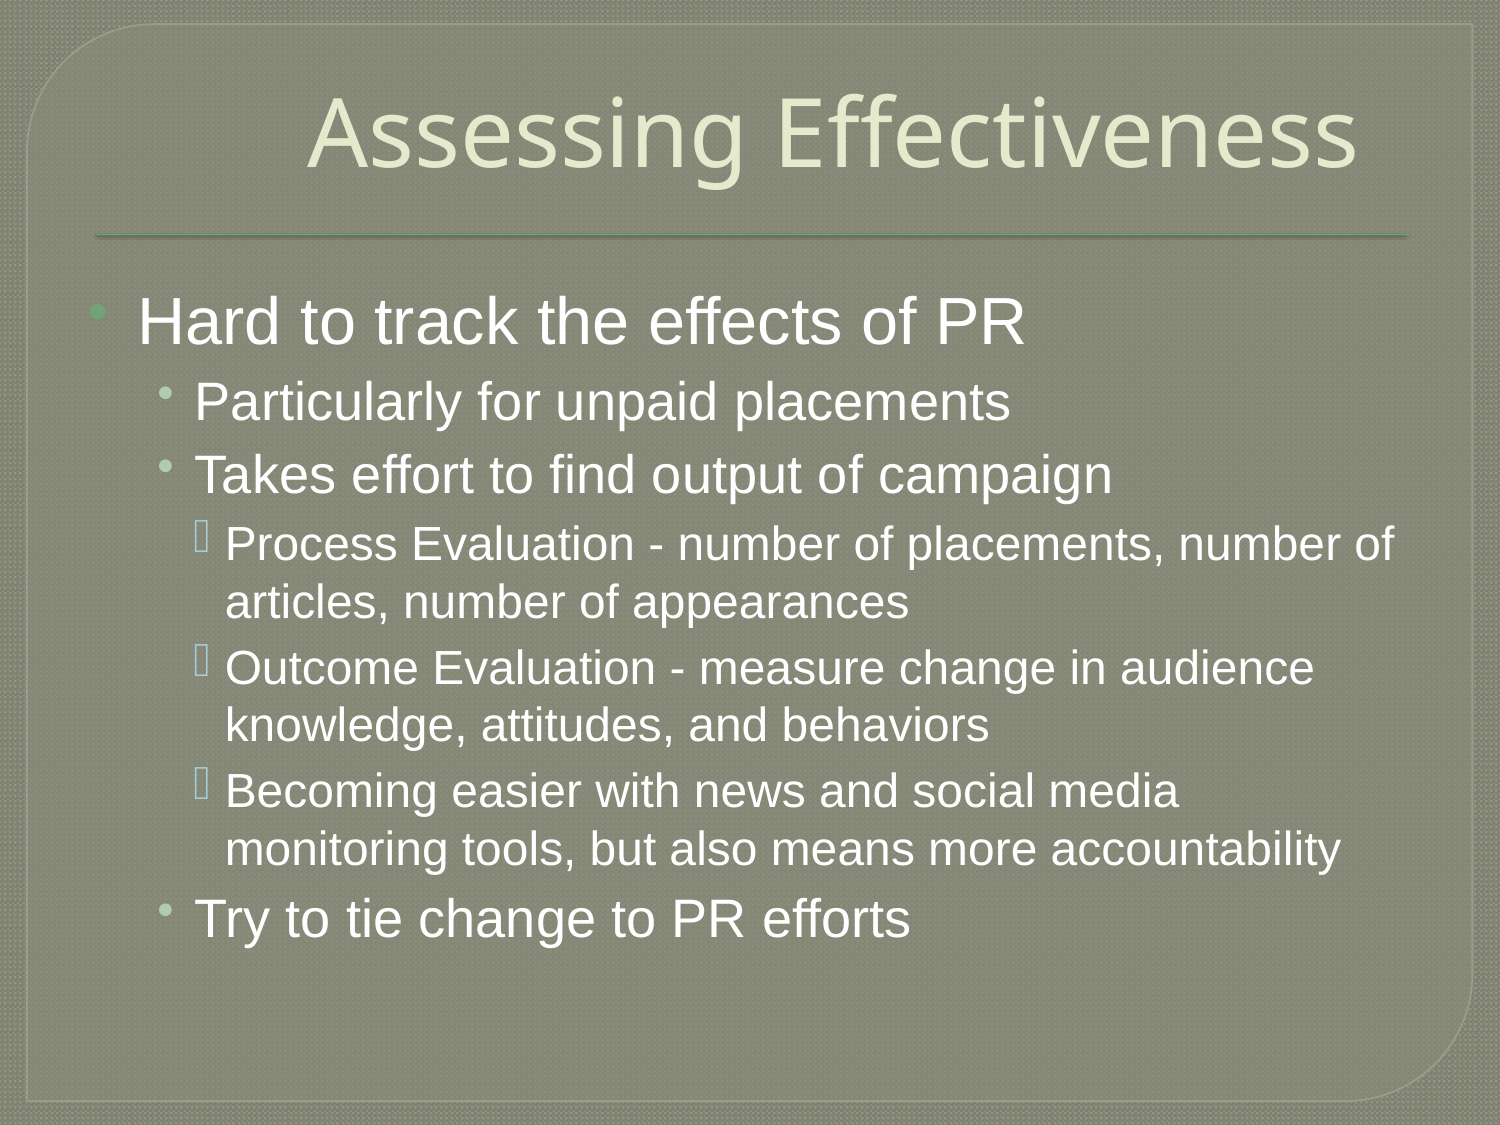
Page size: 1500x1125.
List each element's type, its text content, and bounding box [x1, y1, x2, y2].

title Assessing Effectiveness [99, 50, 1375, 195]
list Hard to track the effects of PR Particularly for unpaid placements Takes effort to find output of campaign Process Evaluation - number of placements, number of articles, number of appearances Outcome Evaluation - measure change in audience knowledge, attitudes, and behaviors Becoming easier with news and social media monitoring tools, but also means more accountability Try to tie change to PR efforts [75, 270, 1425, 1013]
